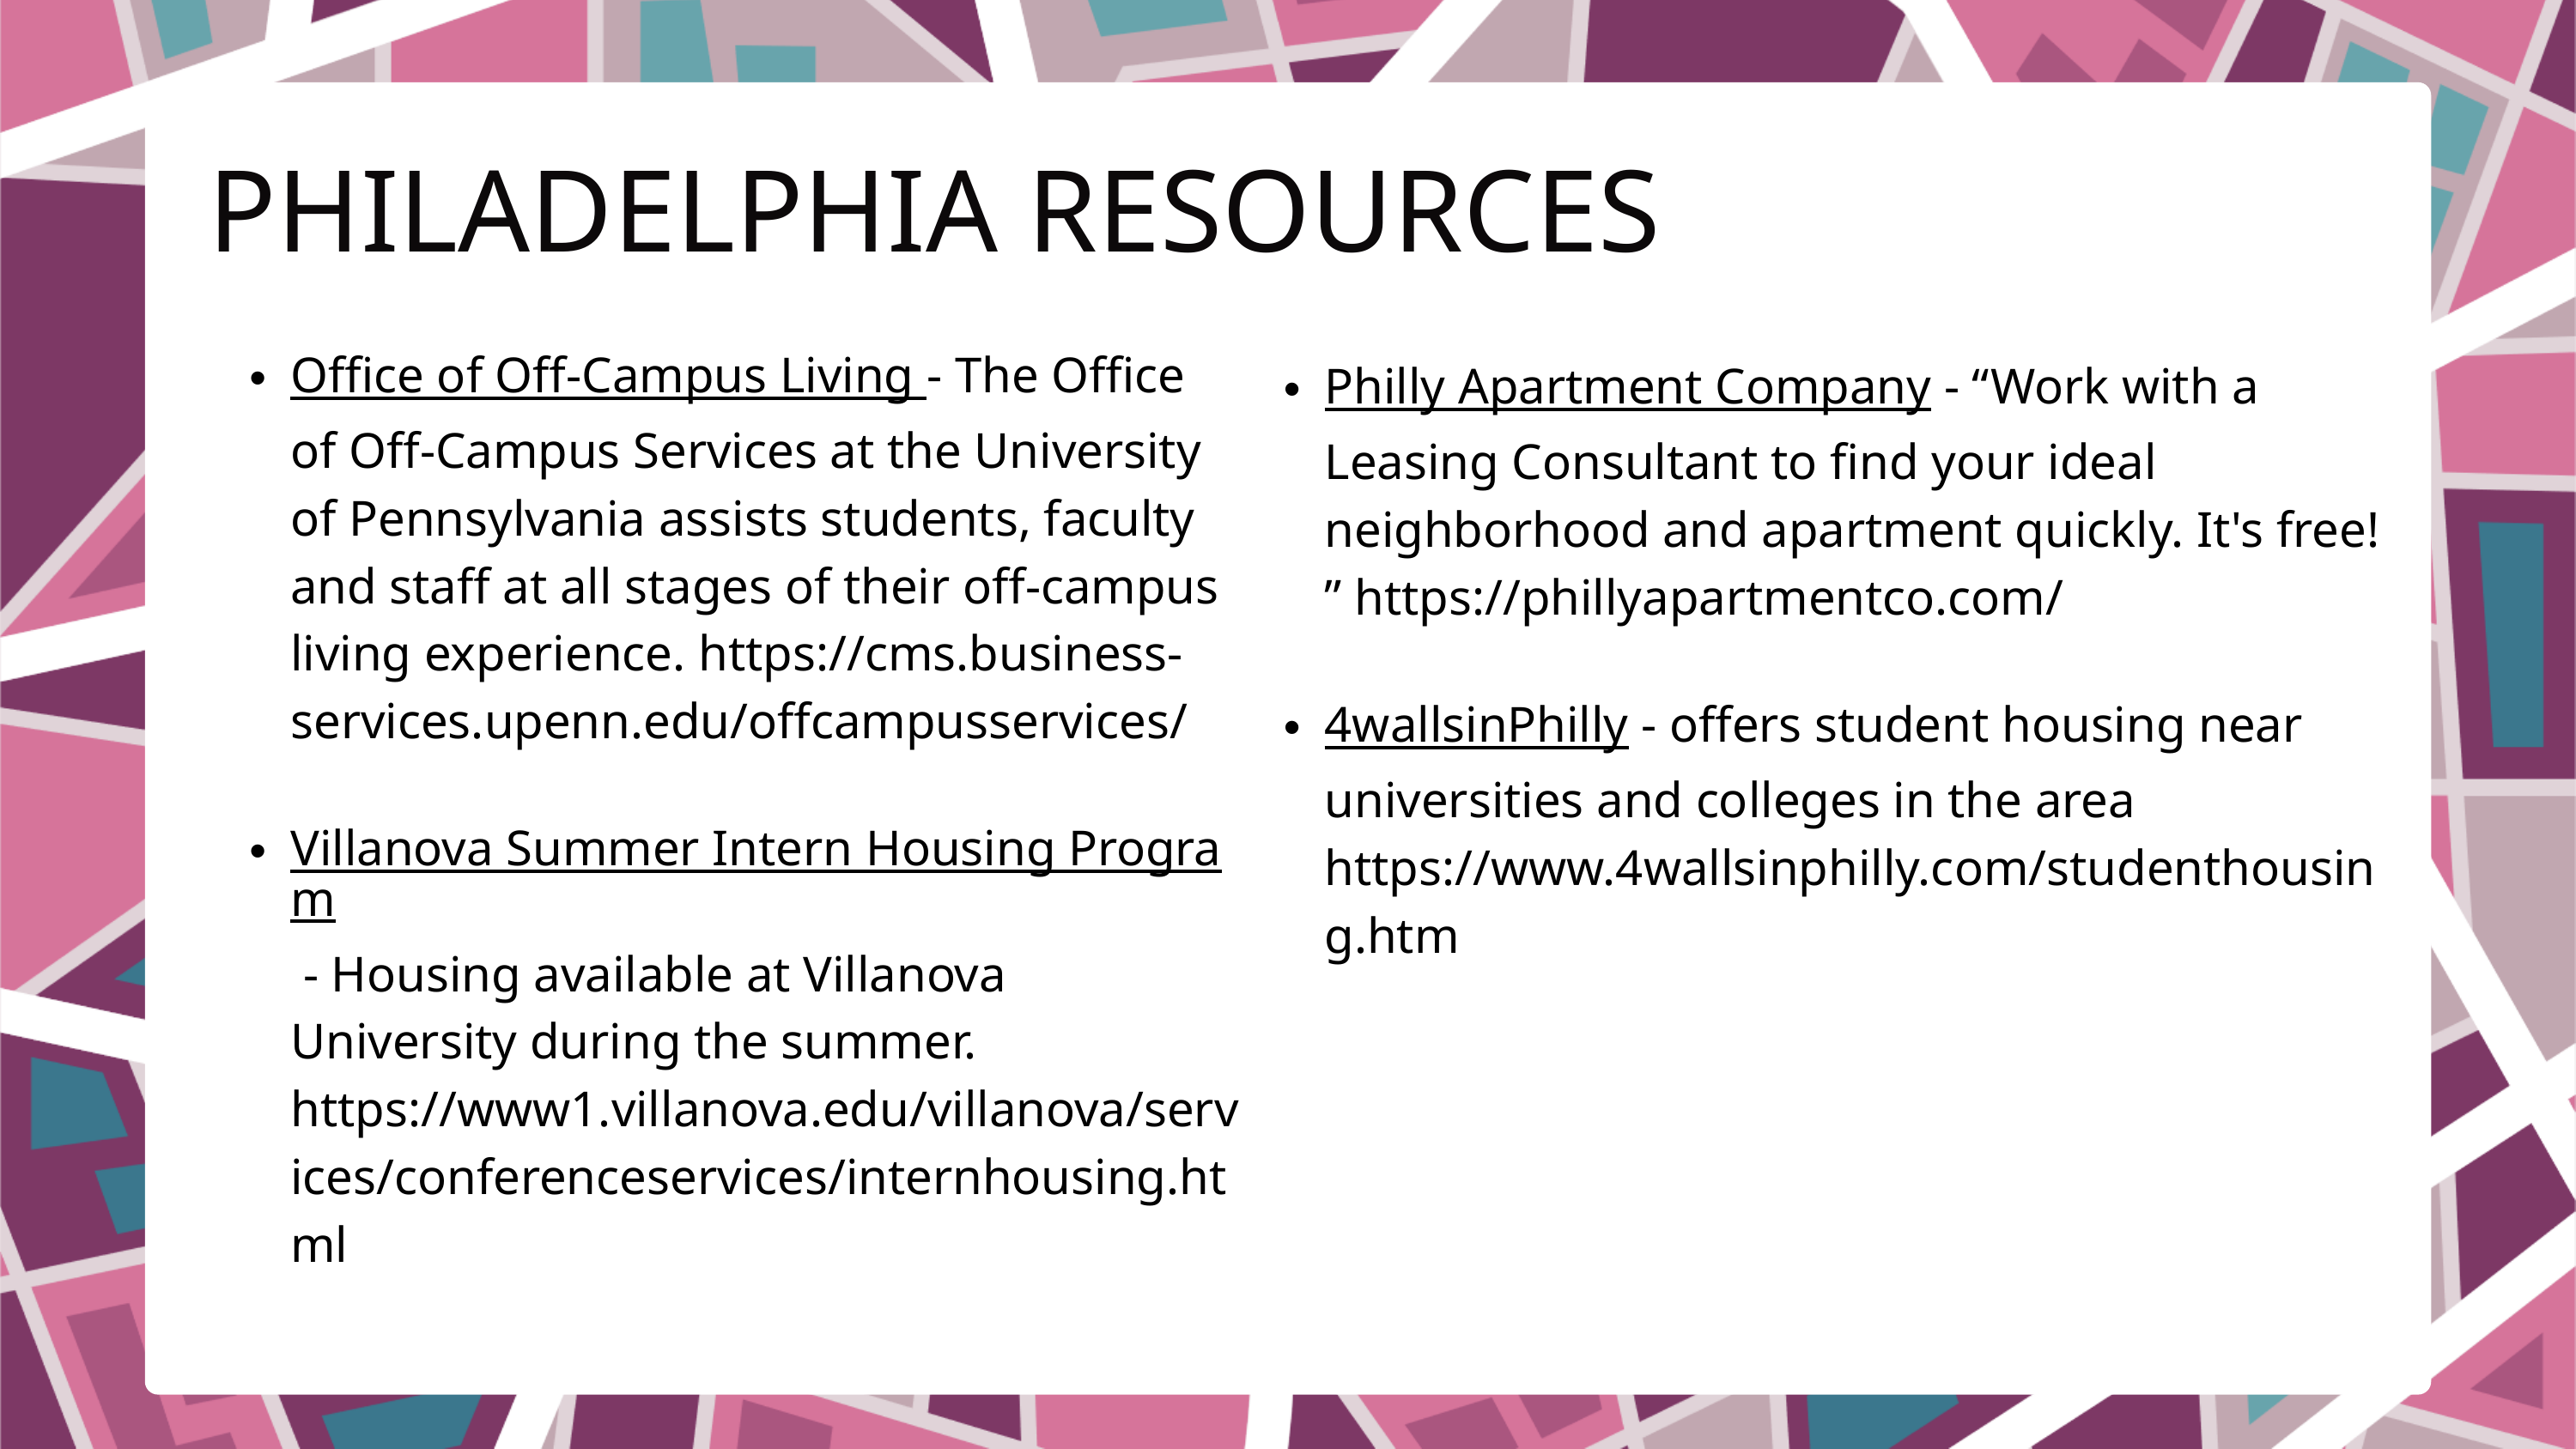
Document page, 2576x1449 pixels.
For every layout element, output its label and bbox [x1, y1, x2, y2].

text_box [0, 0, 2576, 1449]
text_box [144, 82, 2432, 1395]
